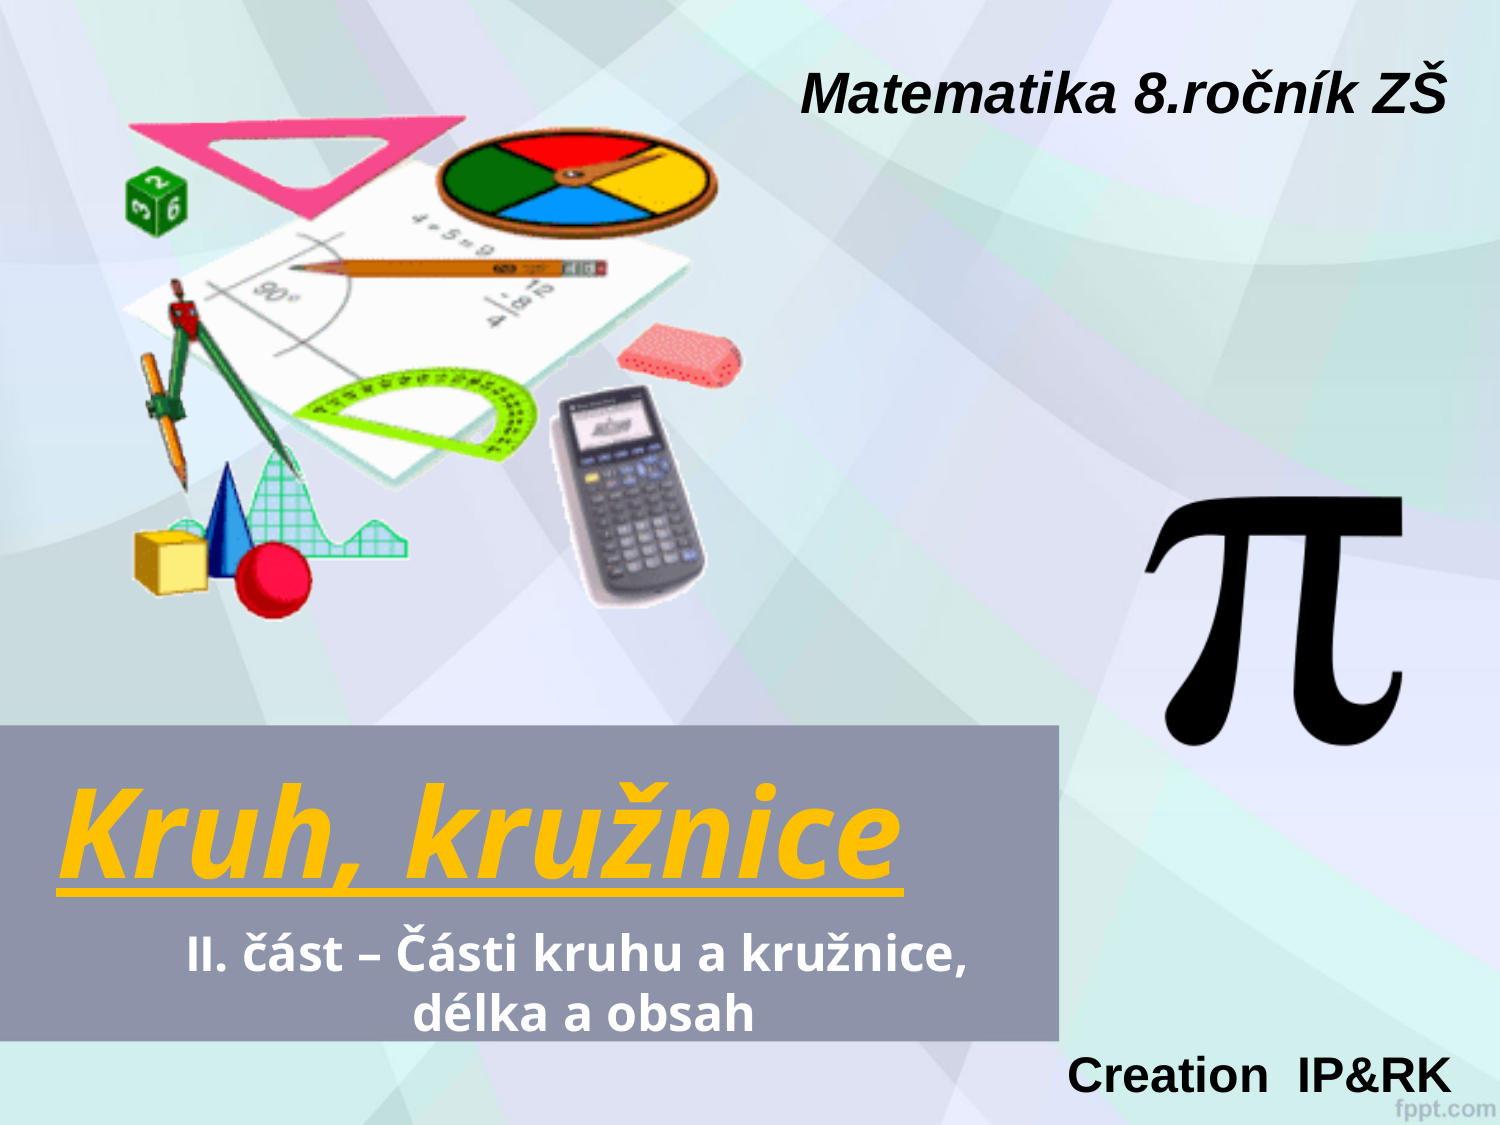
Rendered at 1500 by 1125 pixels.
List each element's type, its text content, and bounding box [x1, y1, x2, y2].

text_box II. část – Části kruhu a kružnice, délka a obsah [41, 928, 1128, 1035]
title Kruh, kružnice [41, 774, 1010, 882]
text_box Creation IP&RK [1052, 1034, 1496, 1110]
text_box Matematika 8.ročník ZŠ [785, 47, 1500, 133]
picture [0, 0, 1500, 1125]
